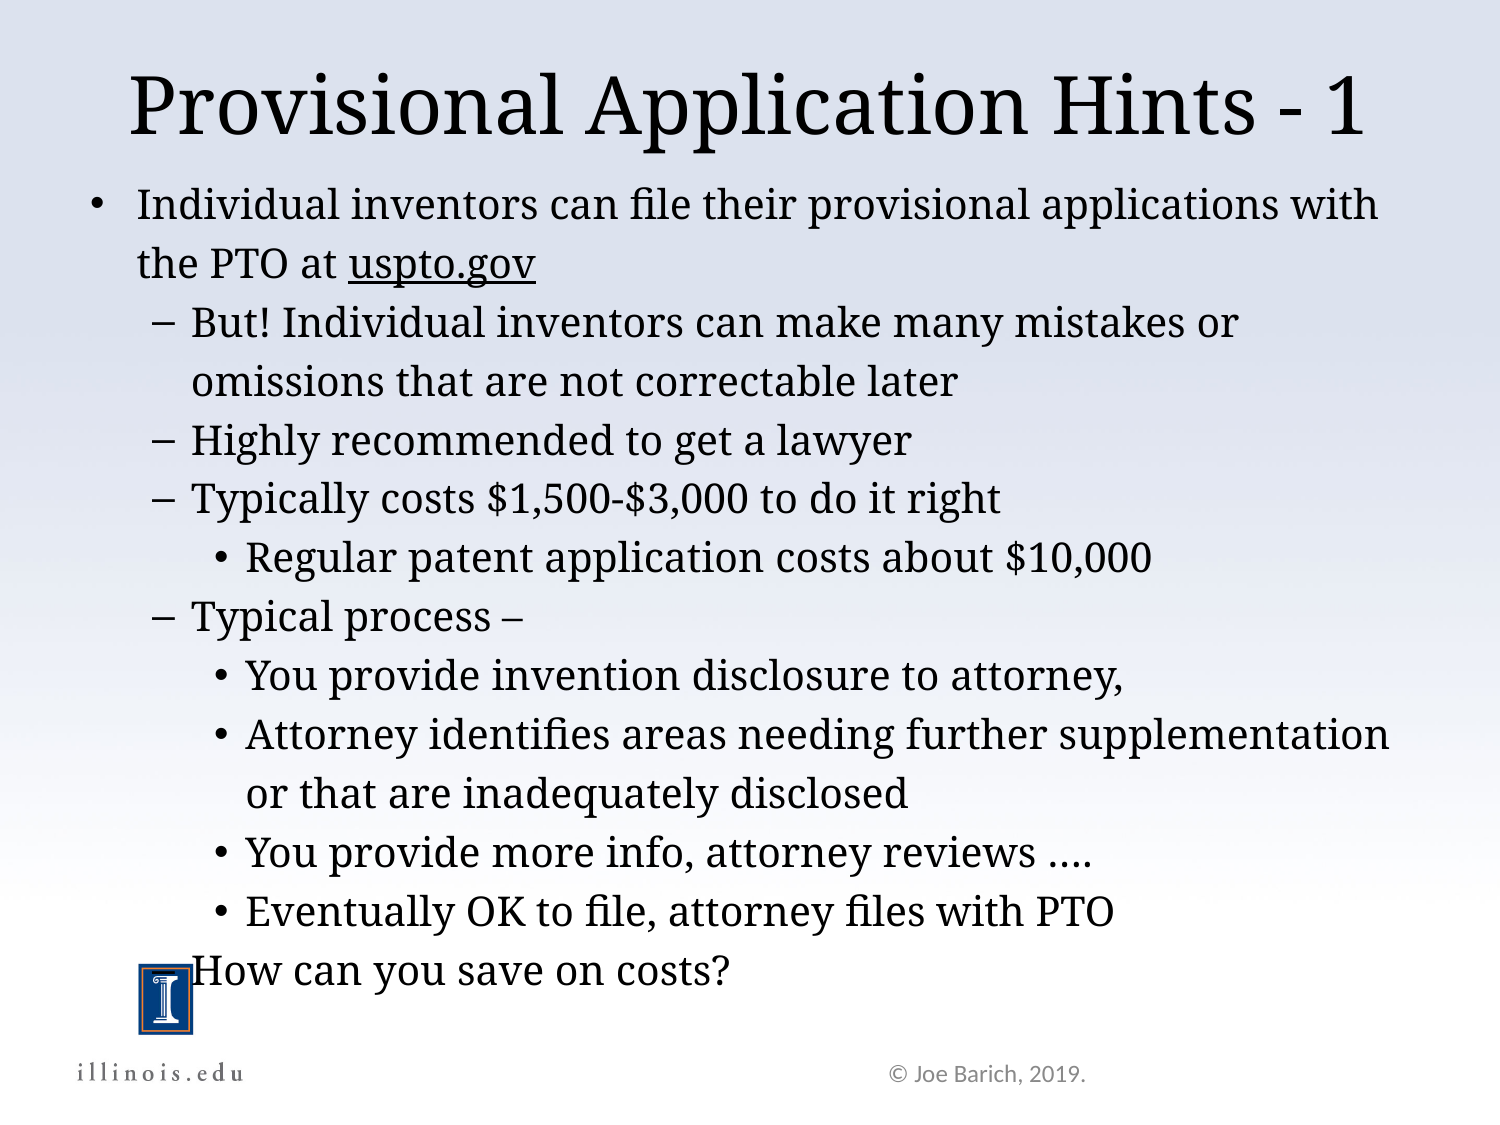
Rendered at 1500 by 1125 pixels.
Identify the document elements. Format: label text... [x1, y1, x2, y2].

list Individual inventors can file their provisional applications with the PTO at uspto.gov But! Individual inventors can make many mistakes or omissions that are not correctable later Highly recommended to get a lawyer Typically costs $1,500-$3,000 to do it right Regular patent application costs about $10,000 Typical process – You provide invention disclosure to attorney, Attorney identifies areas needing further supplementation or that are inadequately disclosed You provide more info, attorney reviews …. Eventually OK to file, attorney files with PTO How can you save on costs? [74, 160, 1426, 1025]
title Provisional Application Hints - 1 [74, 44, 1426, 160]
footer © Joe Barich, 2019. [750, 1042, 1225, 1103]
picture [0, 0, 1500, 1125]
